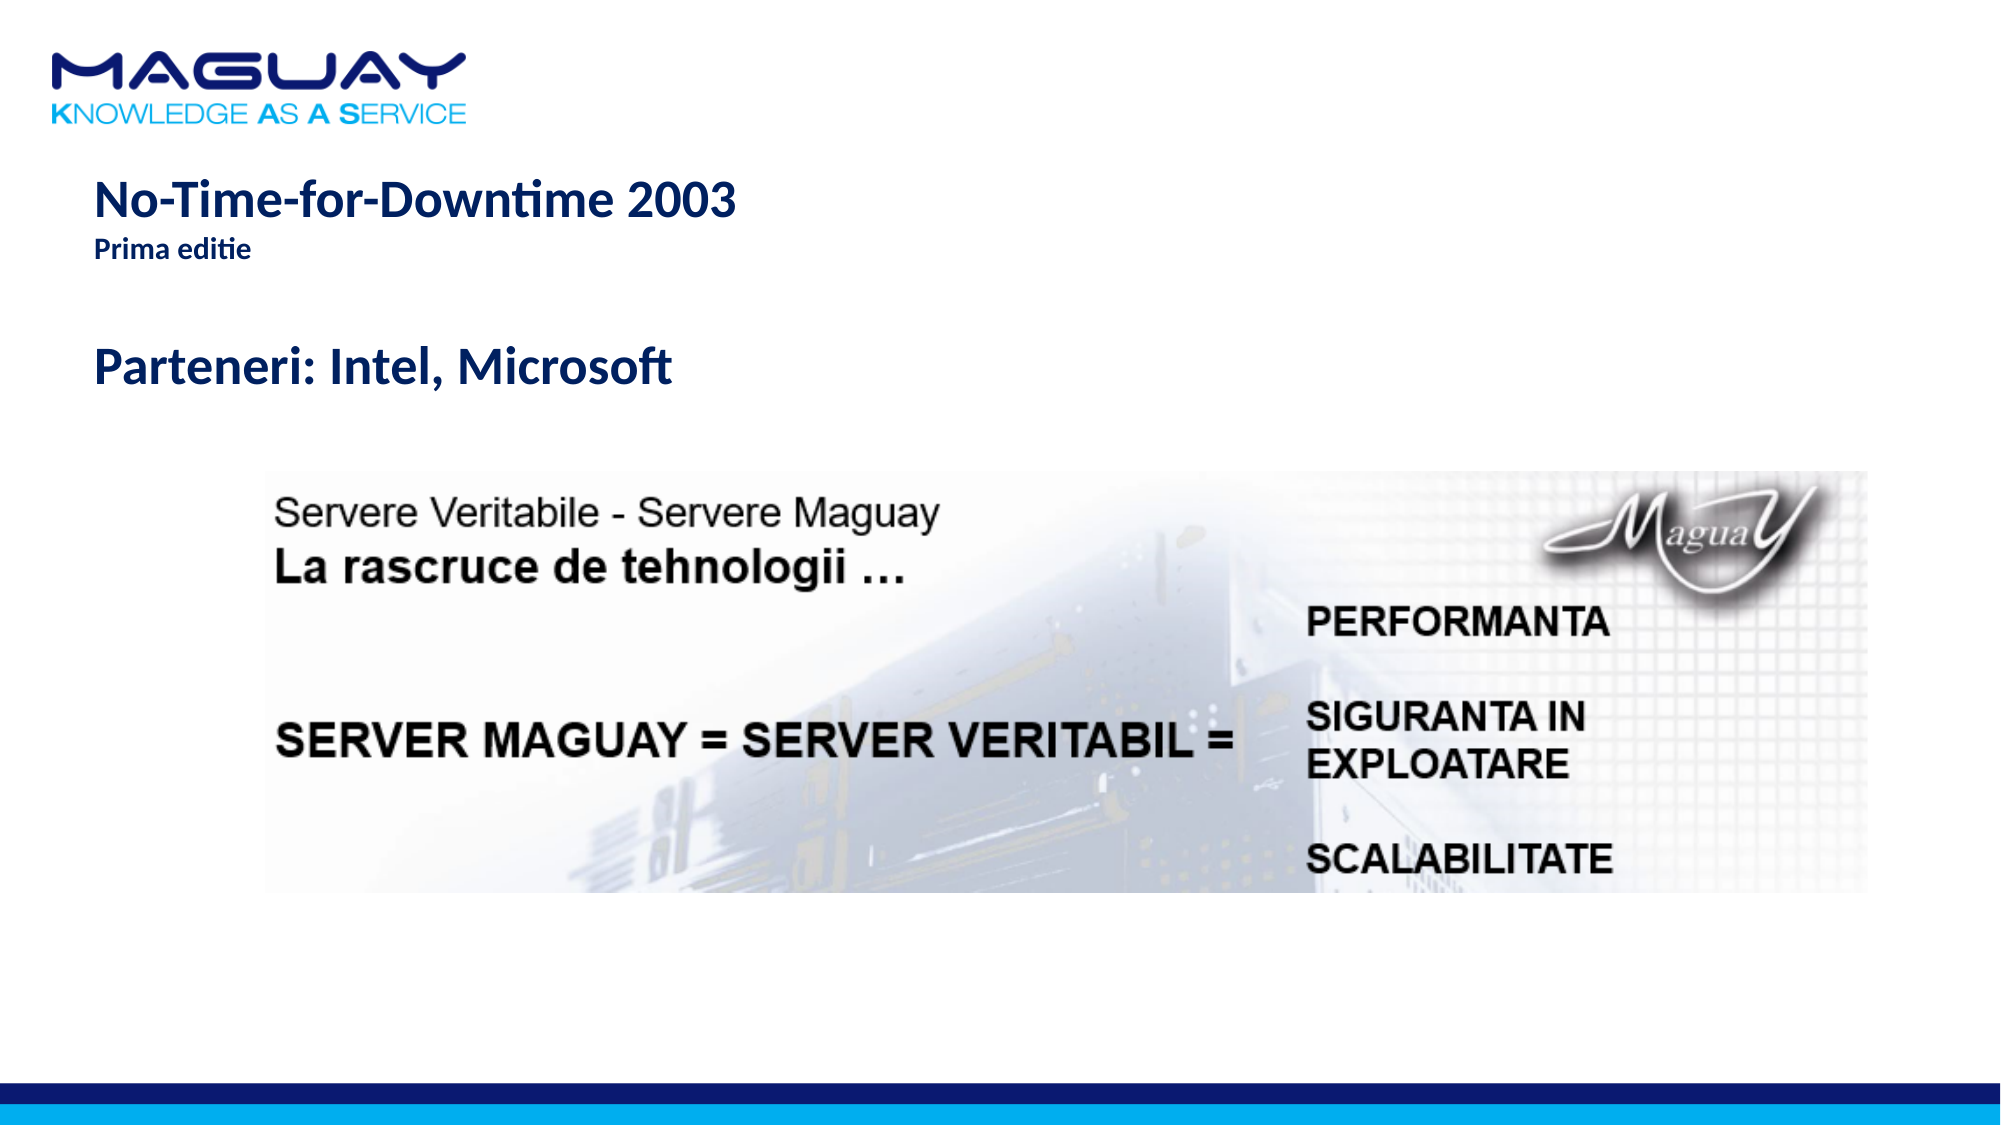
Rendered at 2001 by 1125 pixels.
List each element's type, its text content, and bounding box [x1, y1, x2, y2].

picture [0, 0, 2001, 1103]
text_box No-Time-for-Downtime 2003 Prima editie Parteneri: Intel, Microsoft [79, 155, 830, 403]
